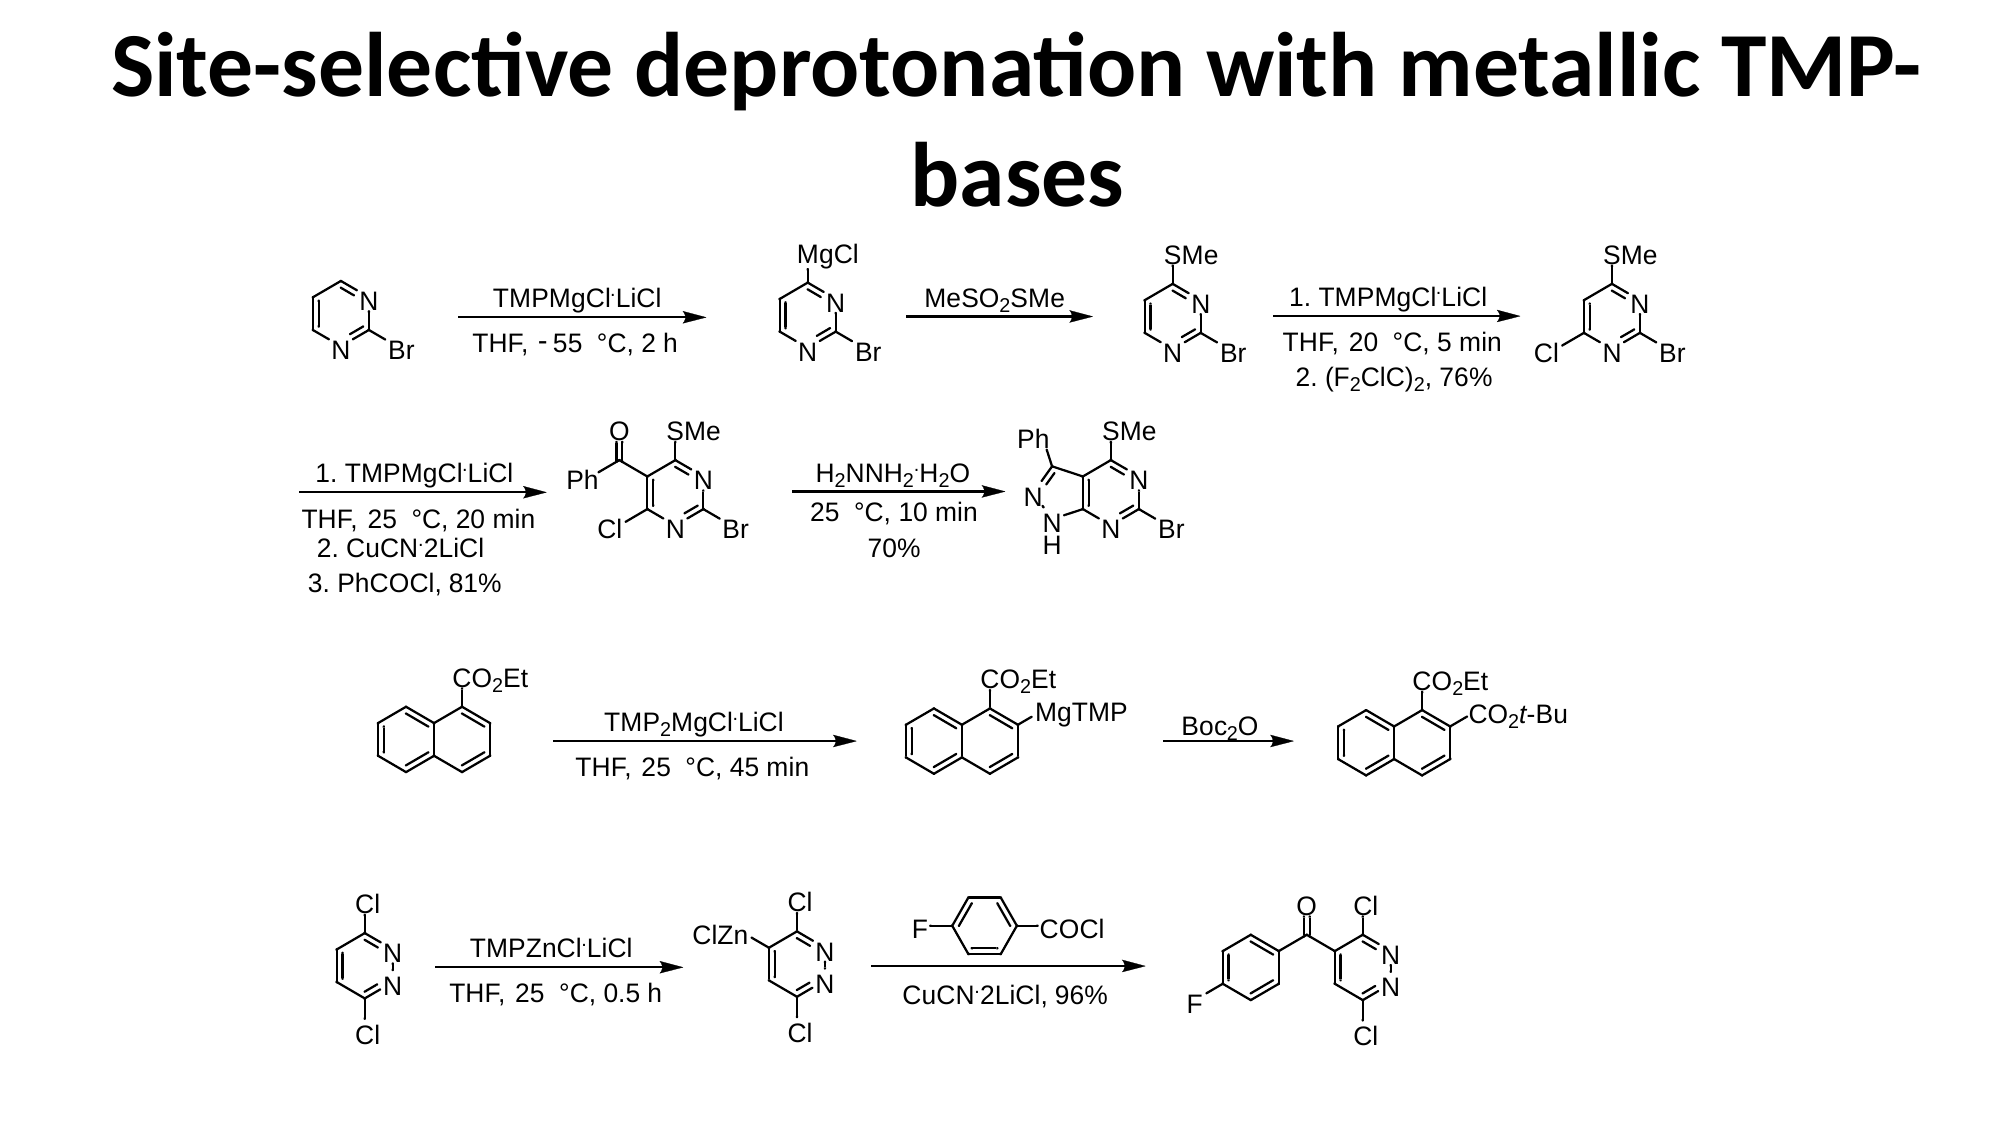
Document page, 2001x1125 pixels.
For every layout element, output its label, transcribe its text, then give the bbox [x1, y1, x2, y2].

text_box Site-selective deprotonation with metallic TMP-bases [78, 20, 1957, 209]
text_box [295, 233, 1705, 1048]
